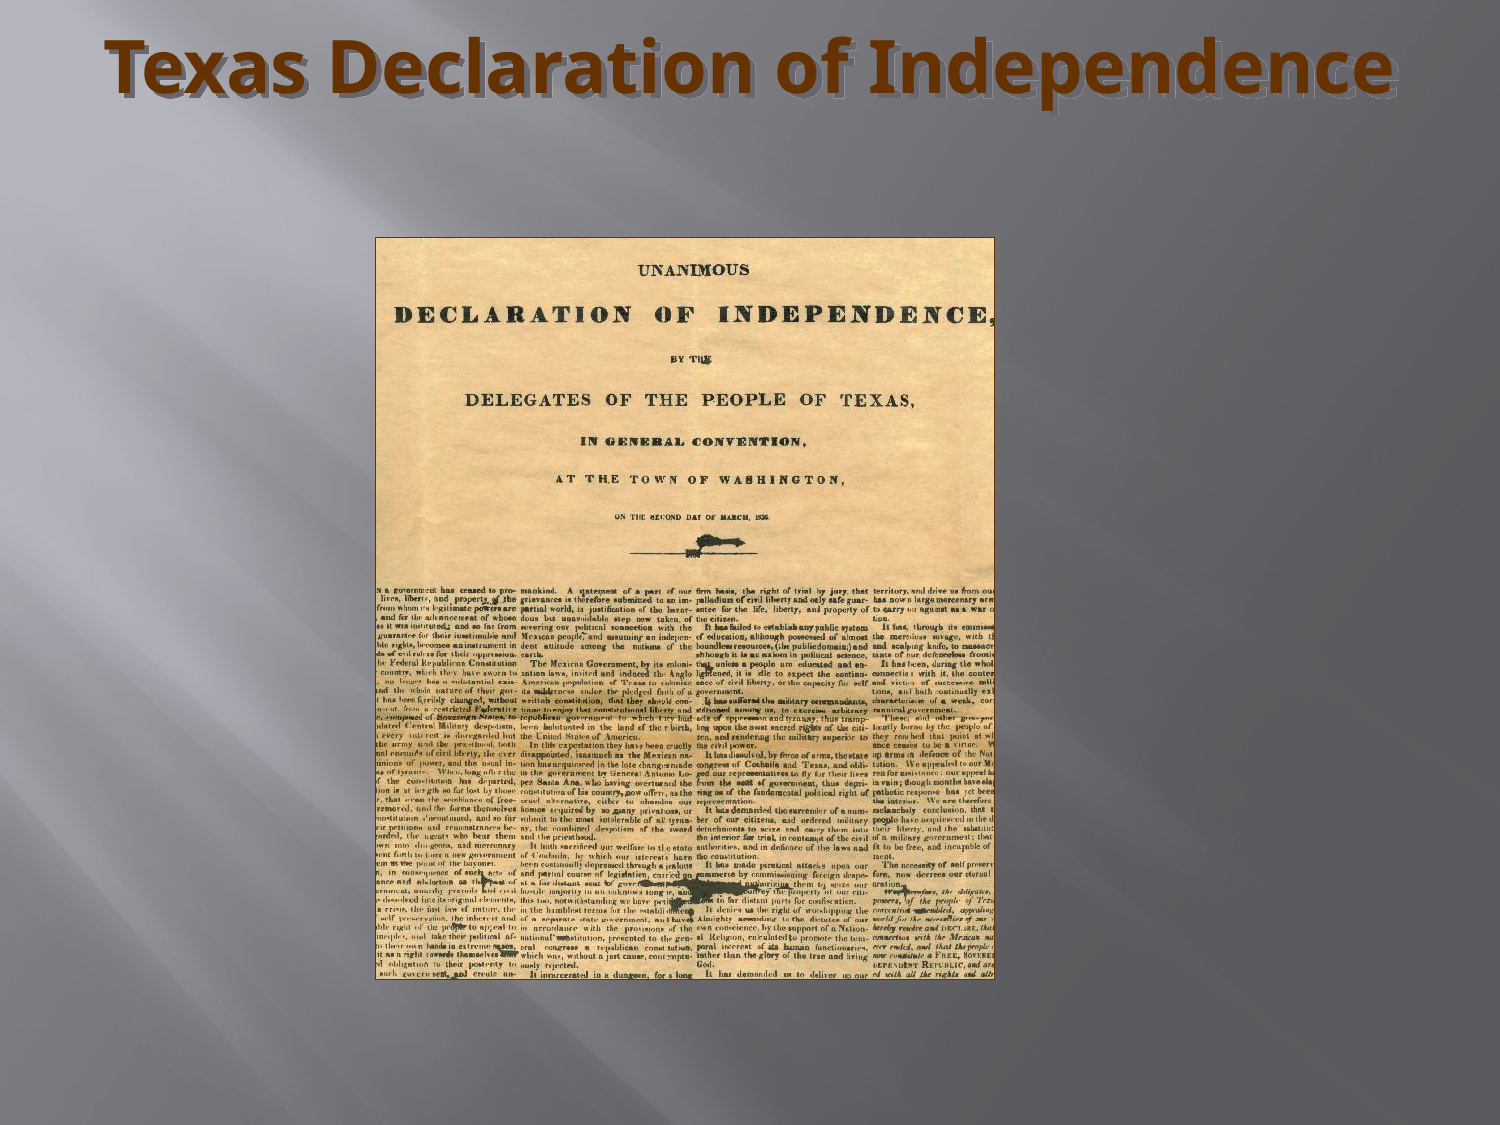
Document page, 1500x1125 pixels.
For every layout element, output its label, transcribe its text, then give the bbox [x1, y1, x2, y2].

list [374, 237, 995, 981]
title Texas Declaration of Independence [75, 12, 1425, 200]
